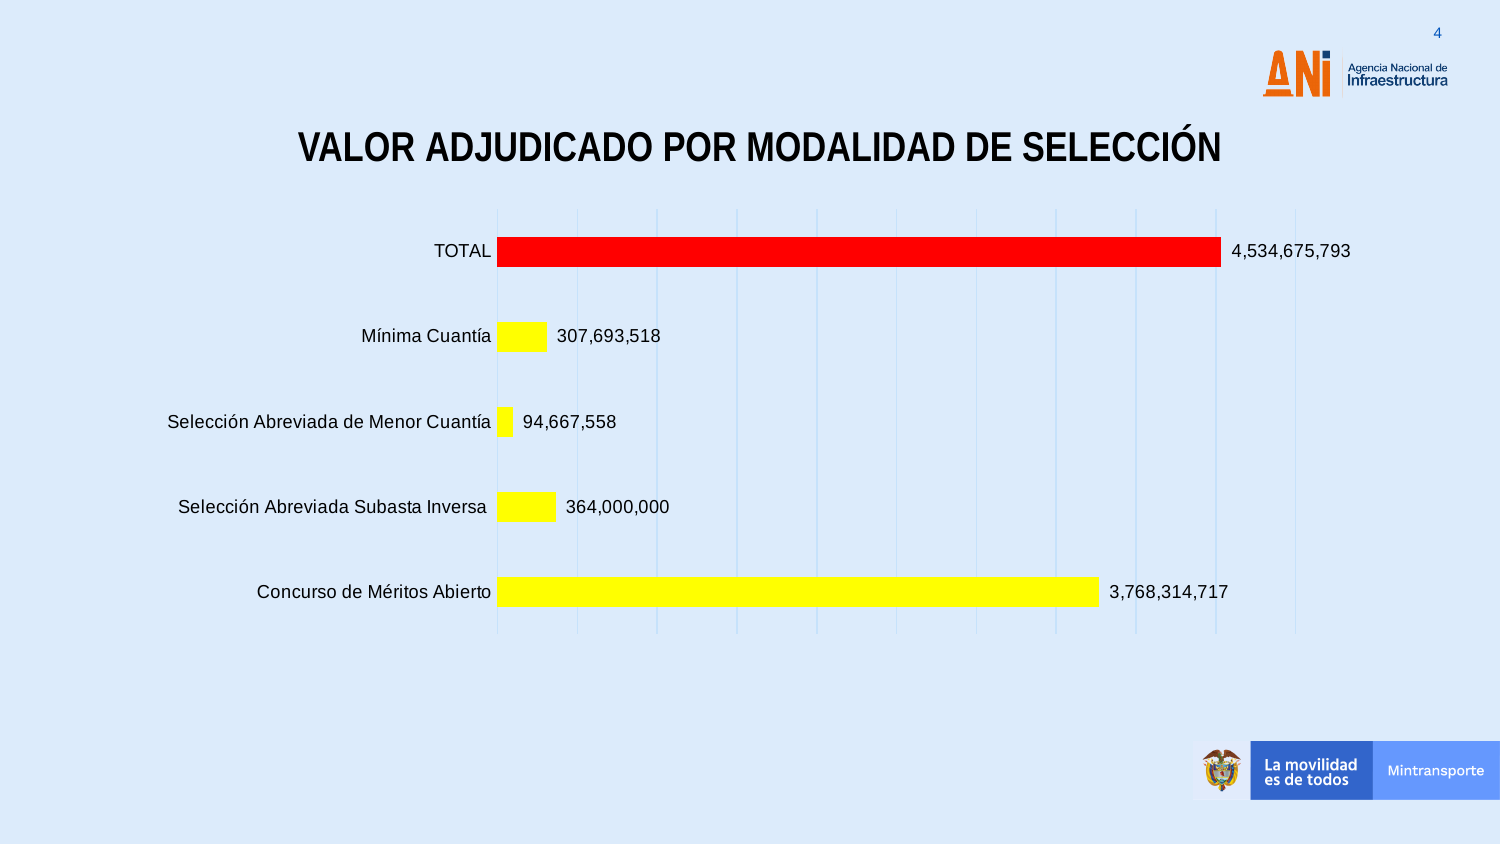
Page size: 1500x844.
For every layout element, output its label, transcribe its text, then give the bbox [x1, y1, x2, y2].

picture [1263, 47, 1448, 100]
text_box VALOR ADJUDICADO POR MODALIDAD DE SELECCIÓN [283, 112, 1237, 178]
picture [1193, 741, 1500, 800]
chart [143, 200, 1357, 644]
